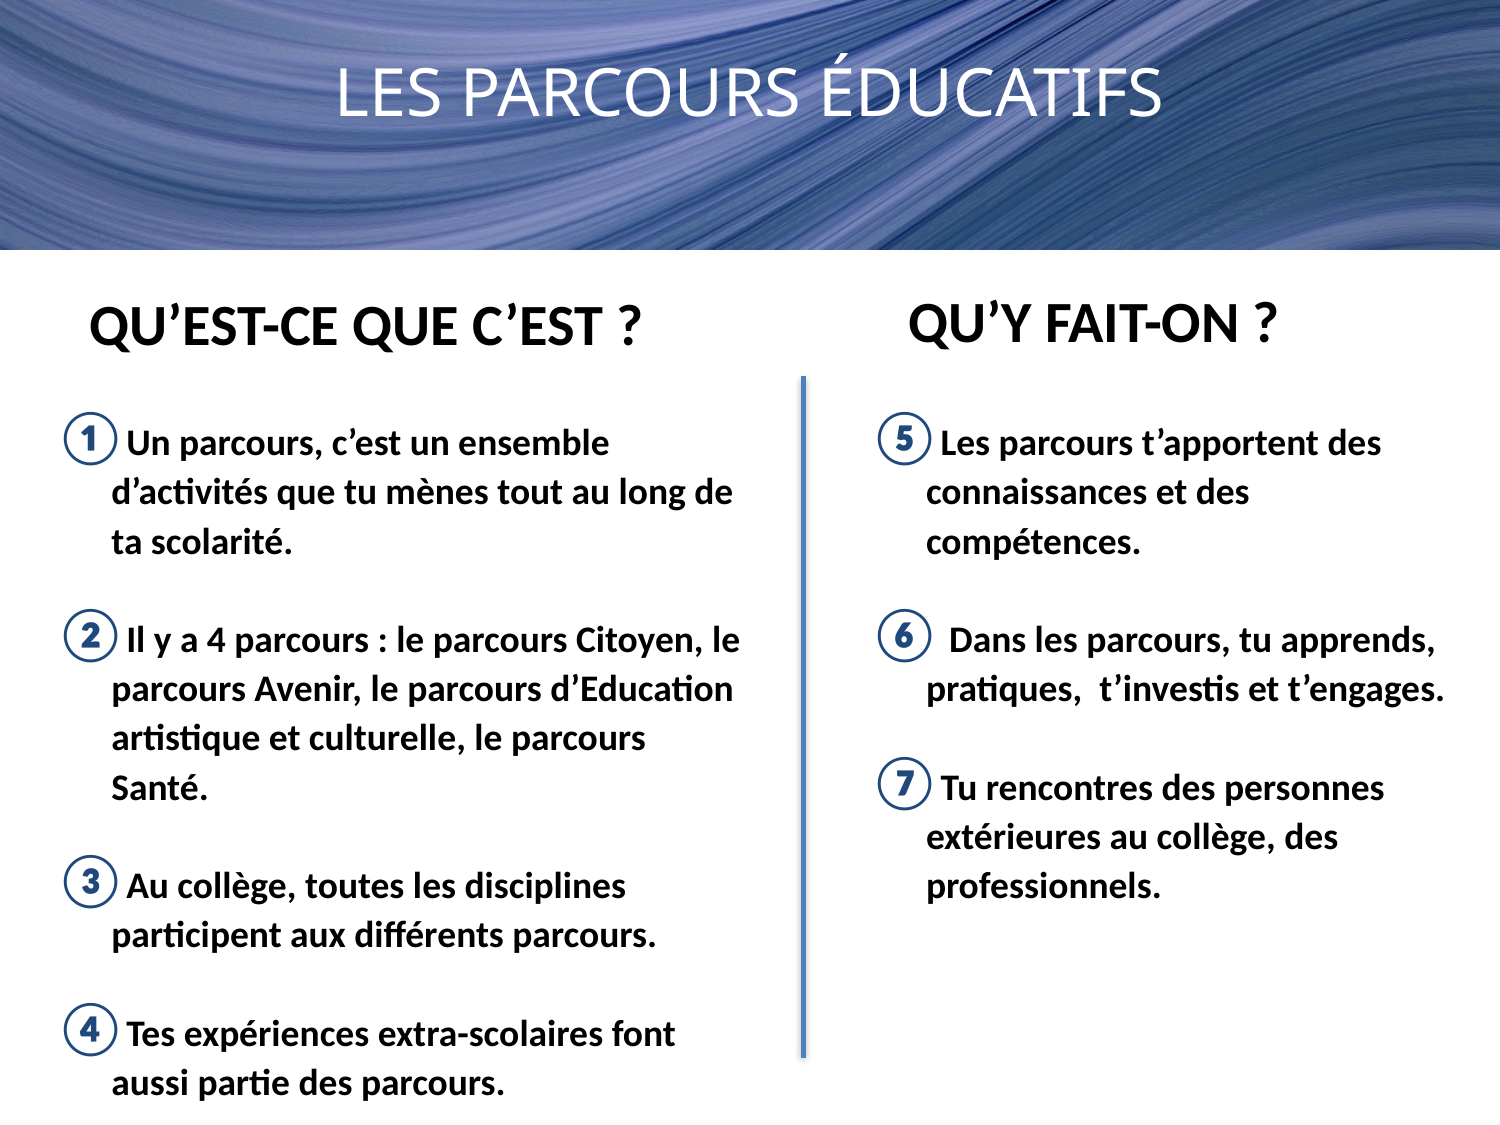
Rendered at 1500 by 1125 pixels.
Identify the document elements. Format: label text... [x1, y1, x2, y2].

text_box QU’EST-CE QUE C’EST ? [75, 279, 666, 365]
text_box QU’Y FAIT-ON ? [893, 276, 1399, 362]
title LES PARCOURS ÉDUCATIFS [75, 0, 1425, 179]
text_box Les parcours t’apportent des connaissances et des compétences. Dans les parcours, tu apprends, pratiques, t’investis et t’engages. Tu rencontres des personnes extérieures au collège, des professionnels. [855, 406, 1473, 963]
text_box Un parcours, c’est un ensemble d’activités que tu mènes tout au long de ta scolarité. Il y a 4 parcours : le parcours Citoyen, le parcours Avenir, le parcours d’Education artistique et culturelle, le parcours Santé. Au collège, toutes les disciplines participent aux différents parcours. Tes expériences extra-scolaires font aussi partie des parcours. [40, 406, 764, 1111]
picture [0, 0, 1500, 250]
